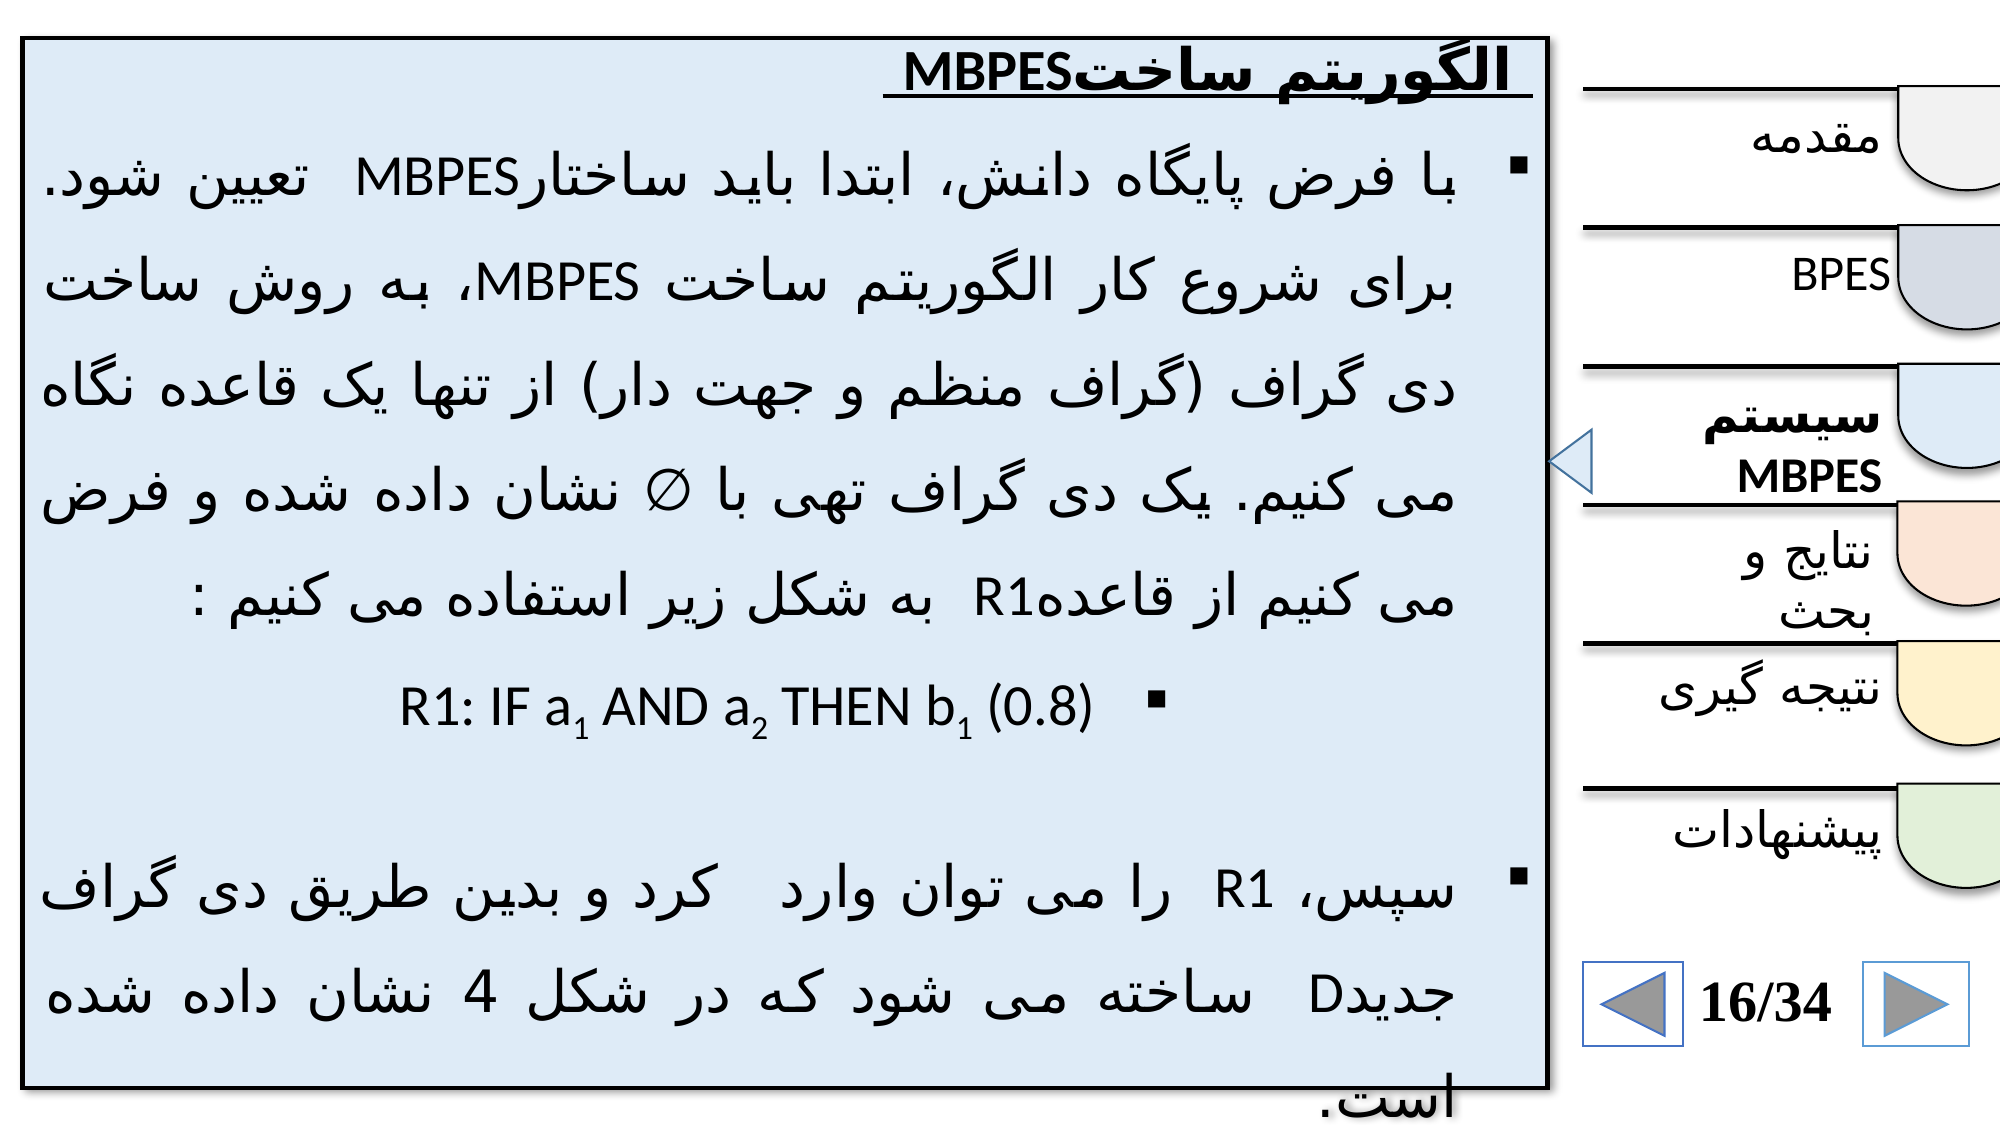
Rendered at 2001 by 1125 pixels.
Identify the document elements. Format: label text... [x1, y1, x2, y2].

text_box [1898, 789, 2000, 889]
text_box [1897, 228, 2000, 331]
text_box [1896, 506, 2000, 607]
text_box مقدمه [1639, 95, 1898, 170]
text_box [1896, 644, 2000, 747]
text_box [1582, 961, 1684, 1047]
text_box [1896, 782, 2000, 788]
text_box سیستم MBPES [1575, 375, 1898, 511]
text_box نتیجه گیری [1565, 647, 1898, 723]
text_box [1897, 367, 2000, 469]
text_box پیشنهادات [1593, 789, 1898, 865]
text_box 16/34 [1683, 955, 1849, 1041]
text_box [1896, 500, 2000, 505]
text_box [1897, 362, 2000, 366]
text_box [1897, 90, 2000, 192]
text_box [1547, 427, 1593, 495]
text_box نتایج و بحث [1631, 511, 1889, 641]
text_box الگوریتم ساختMBPES با فرض پایگاه دانش، ابتدا باید ساختارMBPES تعیین شود. برای شروع کار الگوریتم ساخت MBPES، به روش ساخت دی گراف (گراف منظم و جهت دار) از تنها یک قاعده نگاه می کنیم. یک دی گراف تهی با ∅ نشان داده شده و فرض می کنیم از قاعدهR1 به شکل زیر استفاده می کنیم : R1: IF a1 AND a2 THEN b1 (0.8) سپس، R1 را می توان وارد کرد و بدین طریق دی گراف جدیدD ساخته می شود که در شکل 4 نشان داده شده است. [22, 37, 1548, 1089]
text_box [1862, 961, 1970, 1047]
text_box BPES [1575, 233, 1906, 309]
